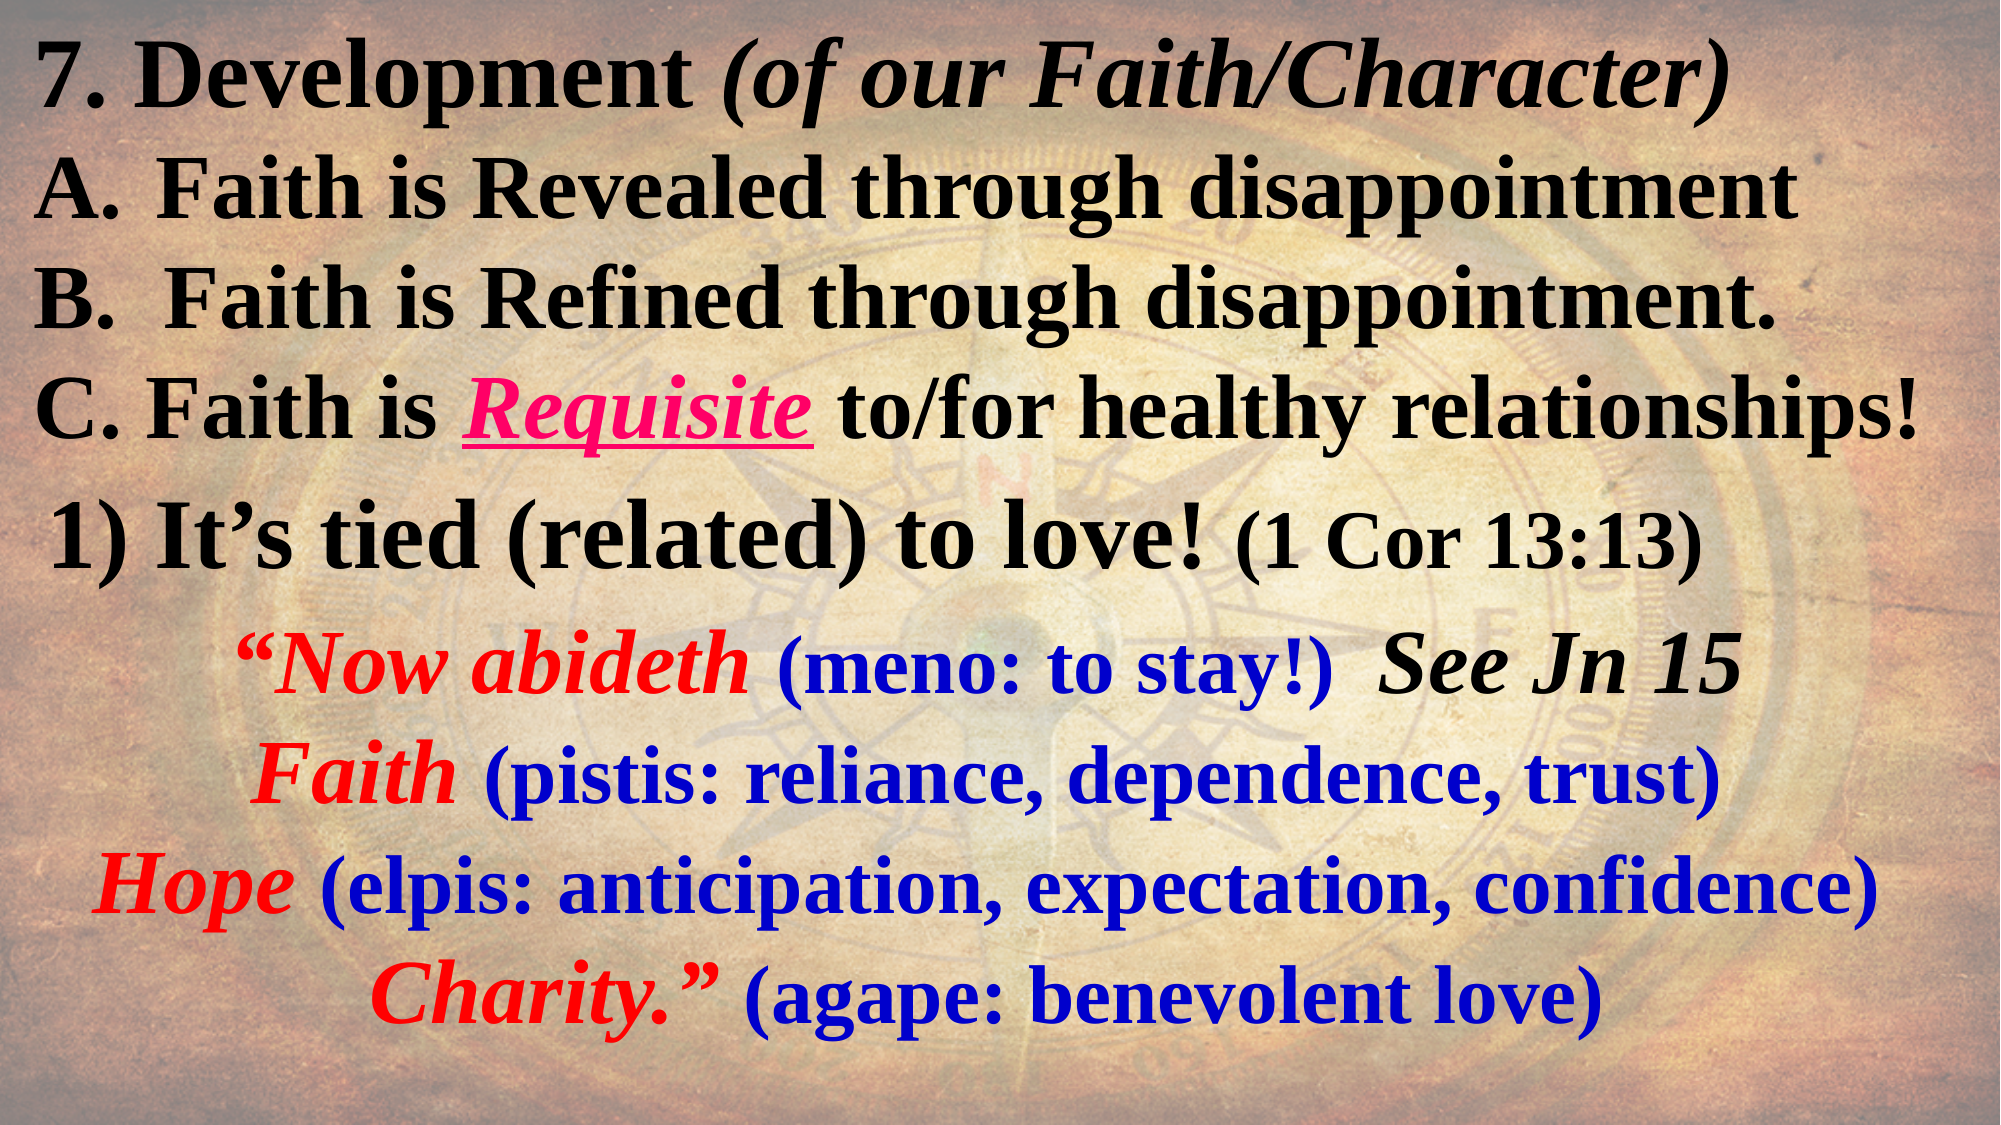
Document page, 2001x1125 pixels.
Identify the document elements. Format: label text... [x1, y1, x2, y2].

text_box 1) It’s tied (related) to love! (1 Cor 13:13) [31, 465, 1969, 594]
text_box “Now abideth (meno: to stay!) See Jn 15 Faith (pistis: reliance, dependence, trust) Hope (elpis: anticipation, expectation, confidence) Charity.” (agape: benevolent love) [6, 594, 1969, 1120]
text_box 7. Development (of our Faith/Character) Faith is Revealed through disappointment B. Faith is Refined through disappointment. C. Faith is Requisite to/for healthy relationships! [18, 0, 1982, 465]
